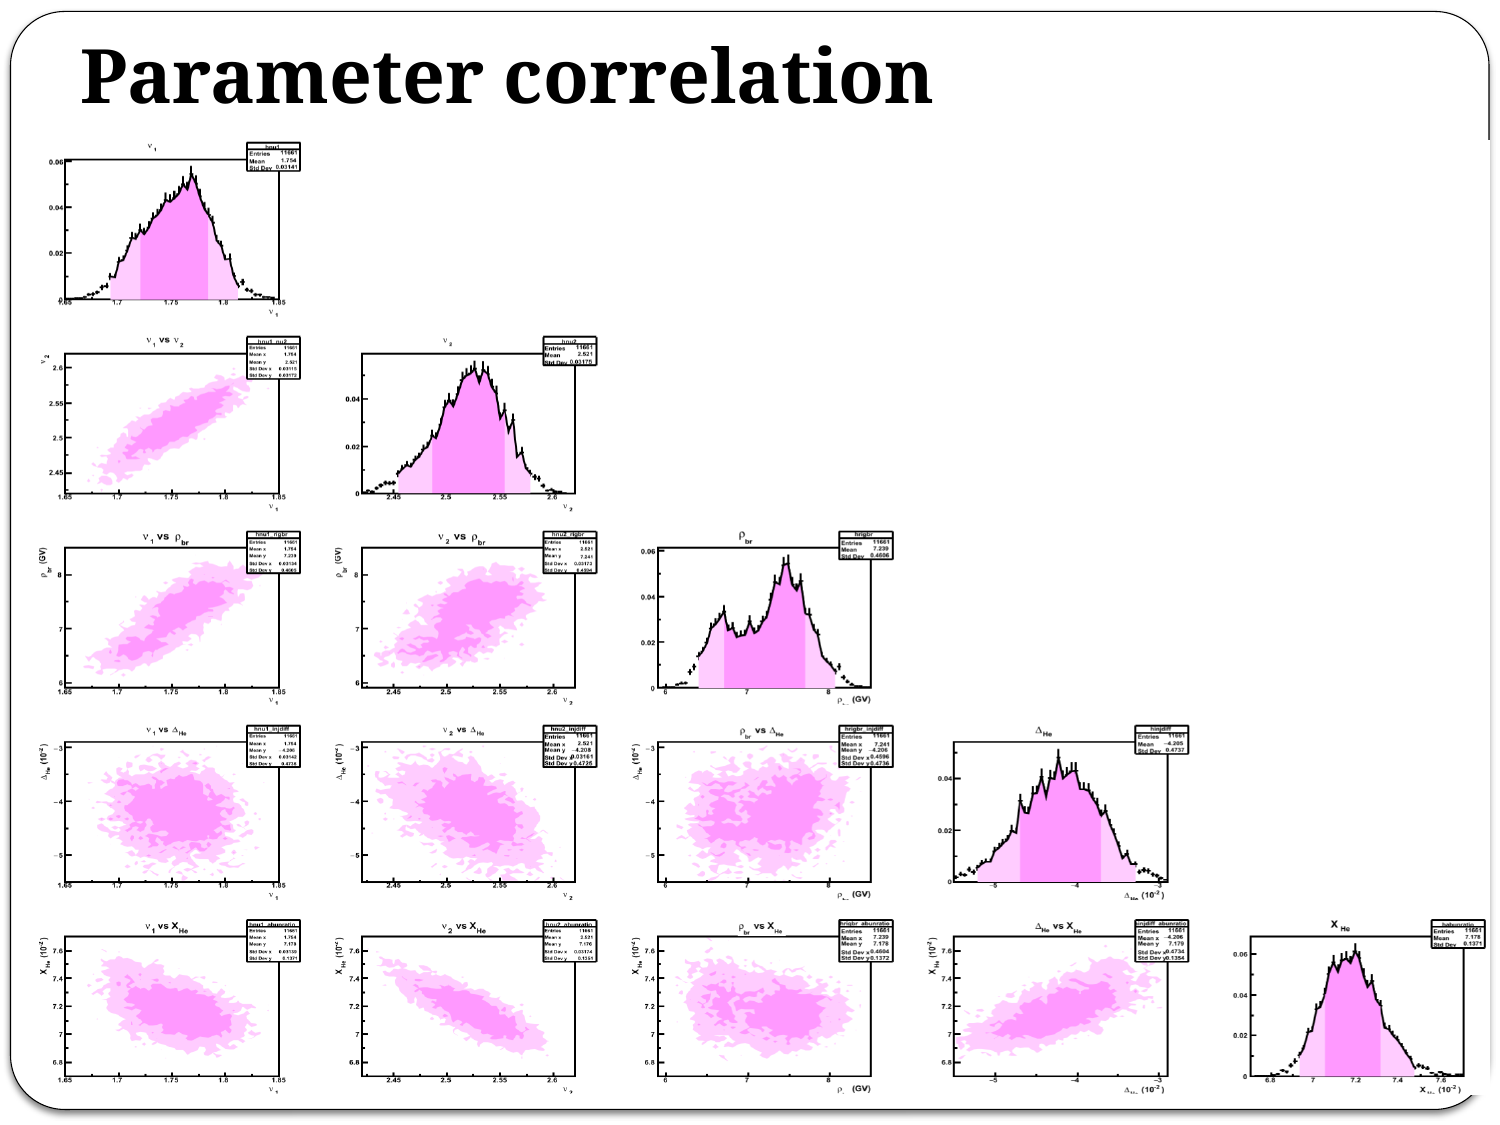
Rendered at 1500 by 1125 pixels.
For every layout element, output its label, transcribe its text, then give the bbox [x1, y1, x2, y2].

text_box Parameter correlation [65, 10, 1390, 134]
picture [34, 140, 1491, 1095]
